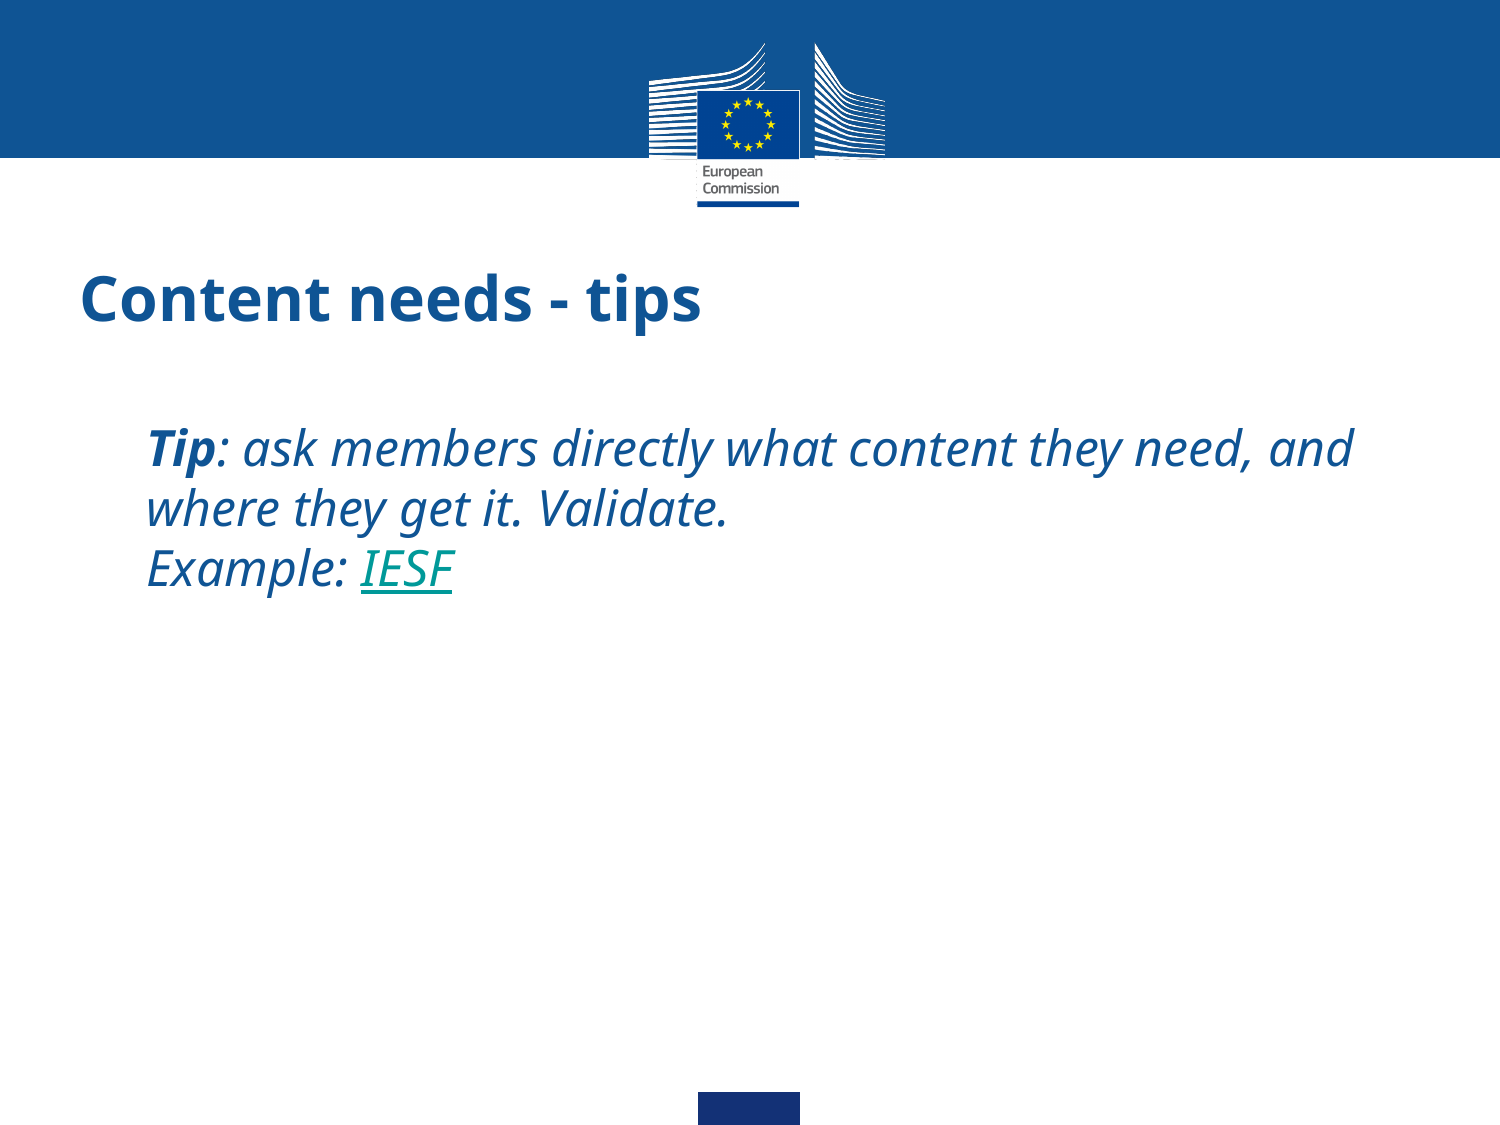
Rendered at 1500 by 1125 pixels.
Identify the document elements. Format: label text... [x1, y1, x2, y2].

title Content needs - tips [64, 219, 1415, 374]
list Tip: ask members directly what content they need, and where they get it. Validate. Example: IESF [75, 408, 1425, 988]
picture [649, 42, 885, 208]
